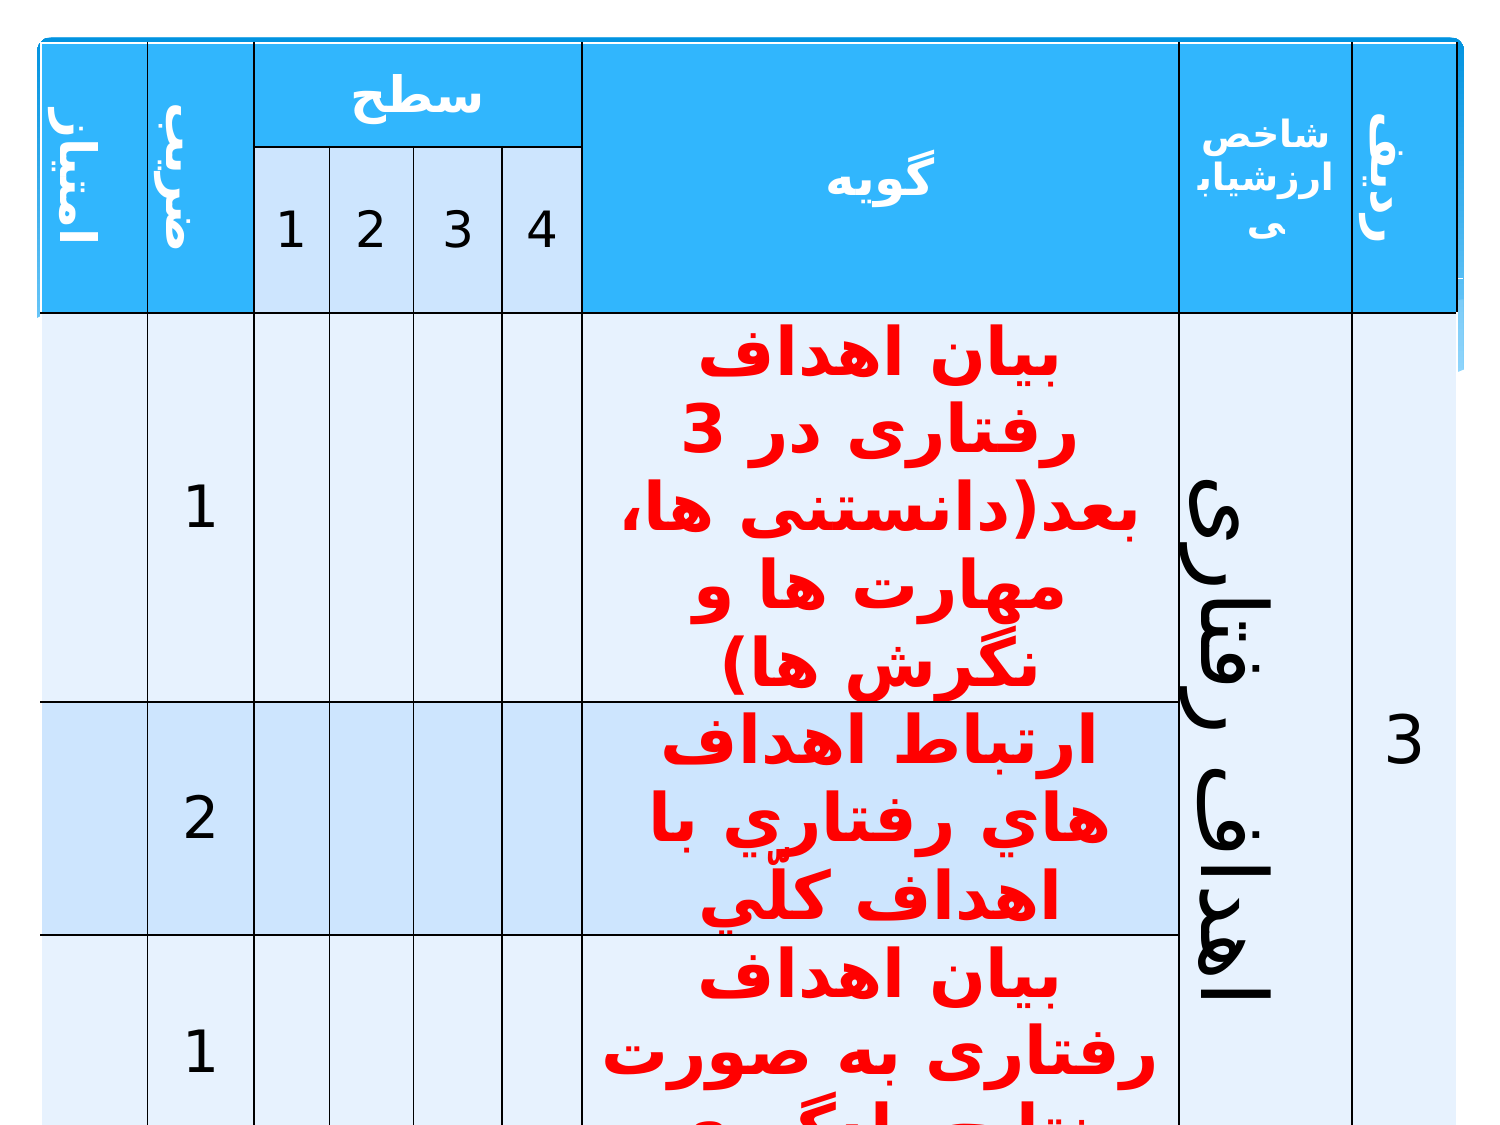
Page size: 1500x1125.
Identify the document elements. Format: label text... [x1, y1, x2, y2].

table_cell [255, 703, 329, 934]
table_cell 3 [1353, 314, 1456, 1125]
table_cell 1 [148, 936, 253, 1125]
table_cell 1 [148, 314, 253, 701]
table_header سطح [255, 44, 581, 146]
table_cell 2 [148, 703, 253, 934]
table_cell 3 [414, 148, 501, 312]
table_cell [255, 936, 329, 1125]
table_cell [42, 936, 147, 1125]
table_cell [42, 314, 147, 701]
table_cell [414, 703, 501, 934]
table_header ضریب [148, 44, 253, 312]
table_cell [503, 314, 581, 701]
table_cell [414, 314, 501, 701]
table_cell [414, 936, 501, 1125]
table_header ردیف [1353, 44, 1456, 312]
table_header گویه [583, 44, 1178, 312]
table_cell [503, 936, 581, 1125]
table_cell [42, 703, 147, 934]
table_cell [503, 703, 581, 934]
table_cell 4 [503, 148, 581, 312]
table_cell ارتباط اهداف هاي رفتاري با اهداف كلّي [583, 703, 1178, 934]
table_cell بیان اهداف رفتاری در 3 بعد(دانستنی ها، مهارت ها و نگرش ها) [583, 314, 1178, 701]
table_cell اهداف رفتاری [1180, 314, 1351, 1125]
table_cell [330, 314, 413, 701]
table_header امتیاز [42, 44, 147, 312]
table_cell [255, 314, 329, 701]
table_cell 2 [330, 148, 413, 312]
table_cell [330, 703, 413, 934]
table_cell بیان اهداف رفتاری به صورت نتايج يادگيري [583, 936, 1178, 1125]
table_cell [330, 936, 413, 1125]
table_header شاخص ارزشیابی [1180, 44, 1351, 312]
table_cell 1 [255, 148, 329, 312]
